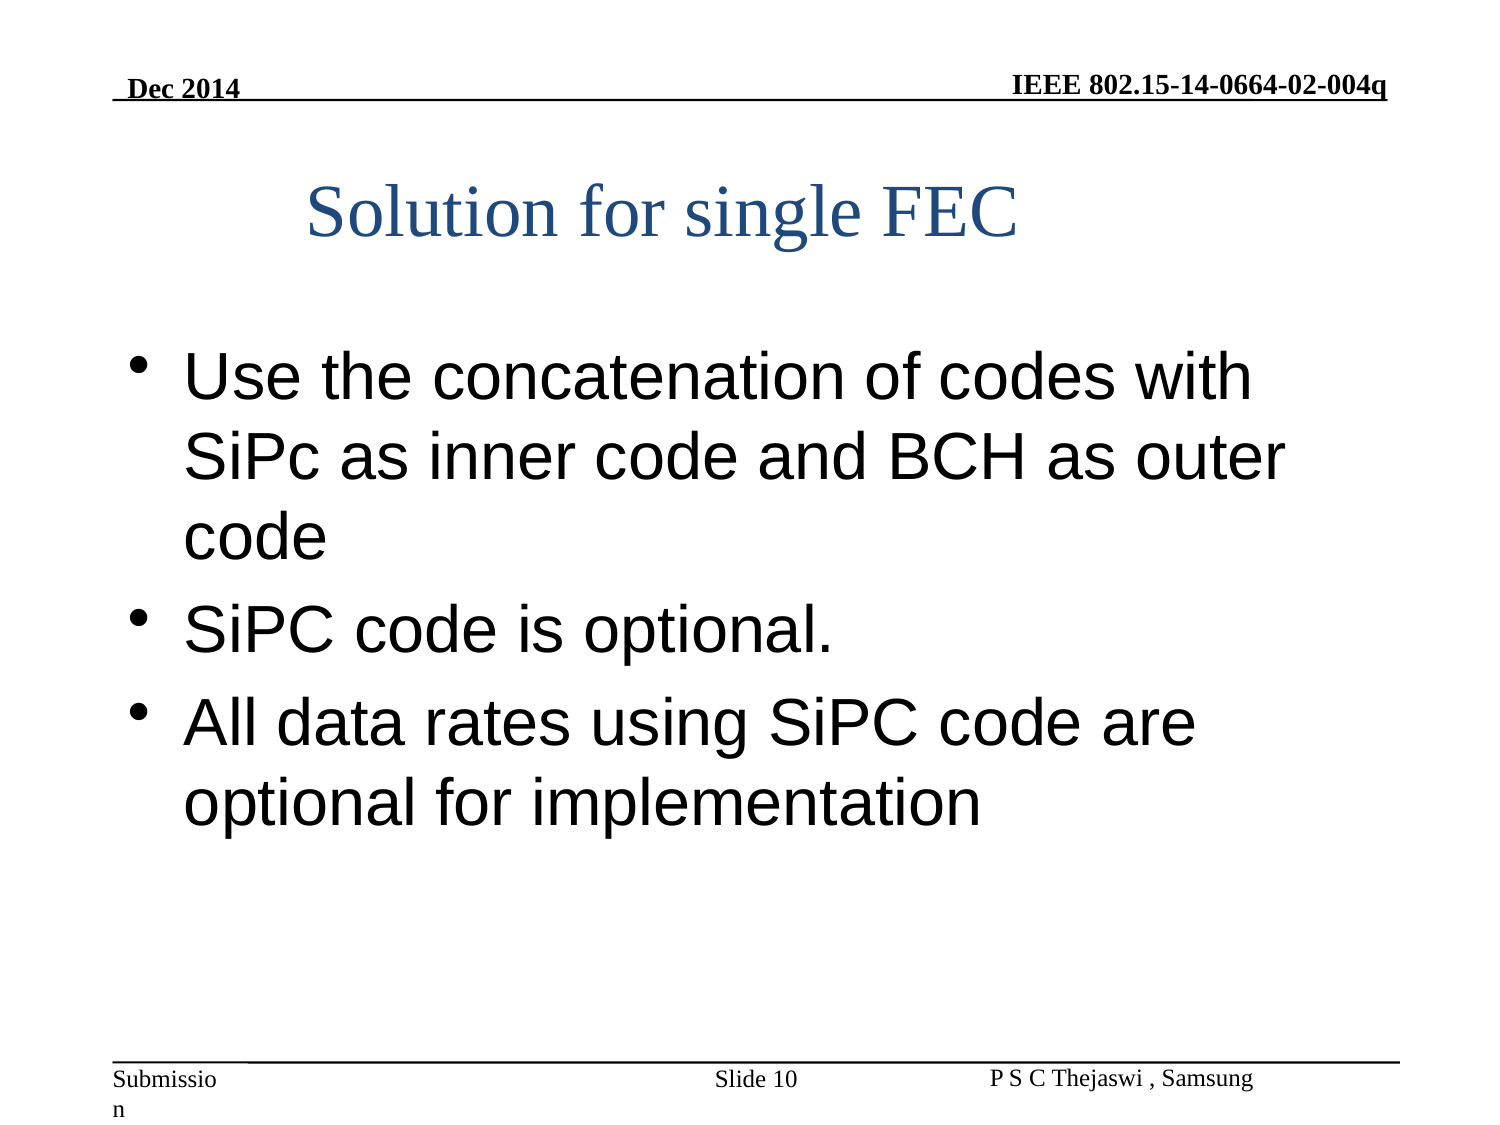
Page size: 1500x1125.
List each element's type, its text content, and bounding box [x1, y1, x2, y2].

slide_number Slide 10 [712, 1061, 800, 1093]
list Use the concatenation of codes with SiPc as inner code and BCH as outer code SiPC code is optional. All data rates using SiPC code are optional for implementation [112, 324, 1388, 1001]
title Solution for single FEC [37, 112, 1288, 301]
